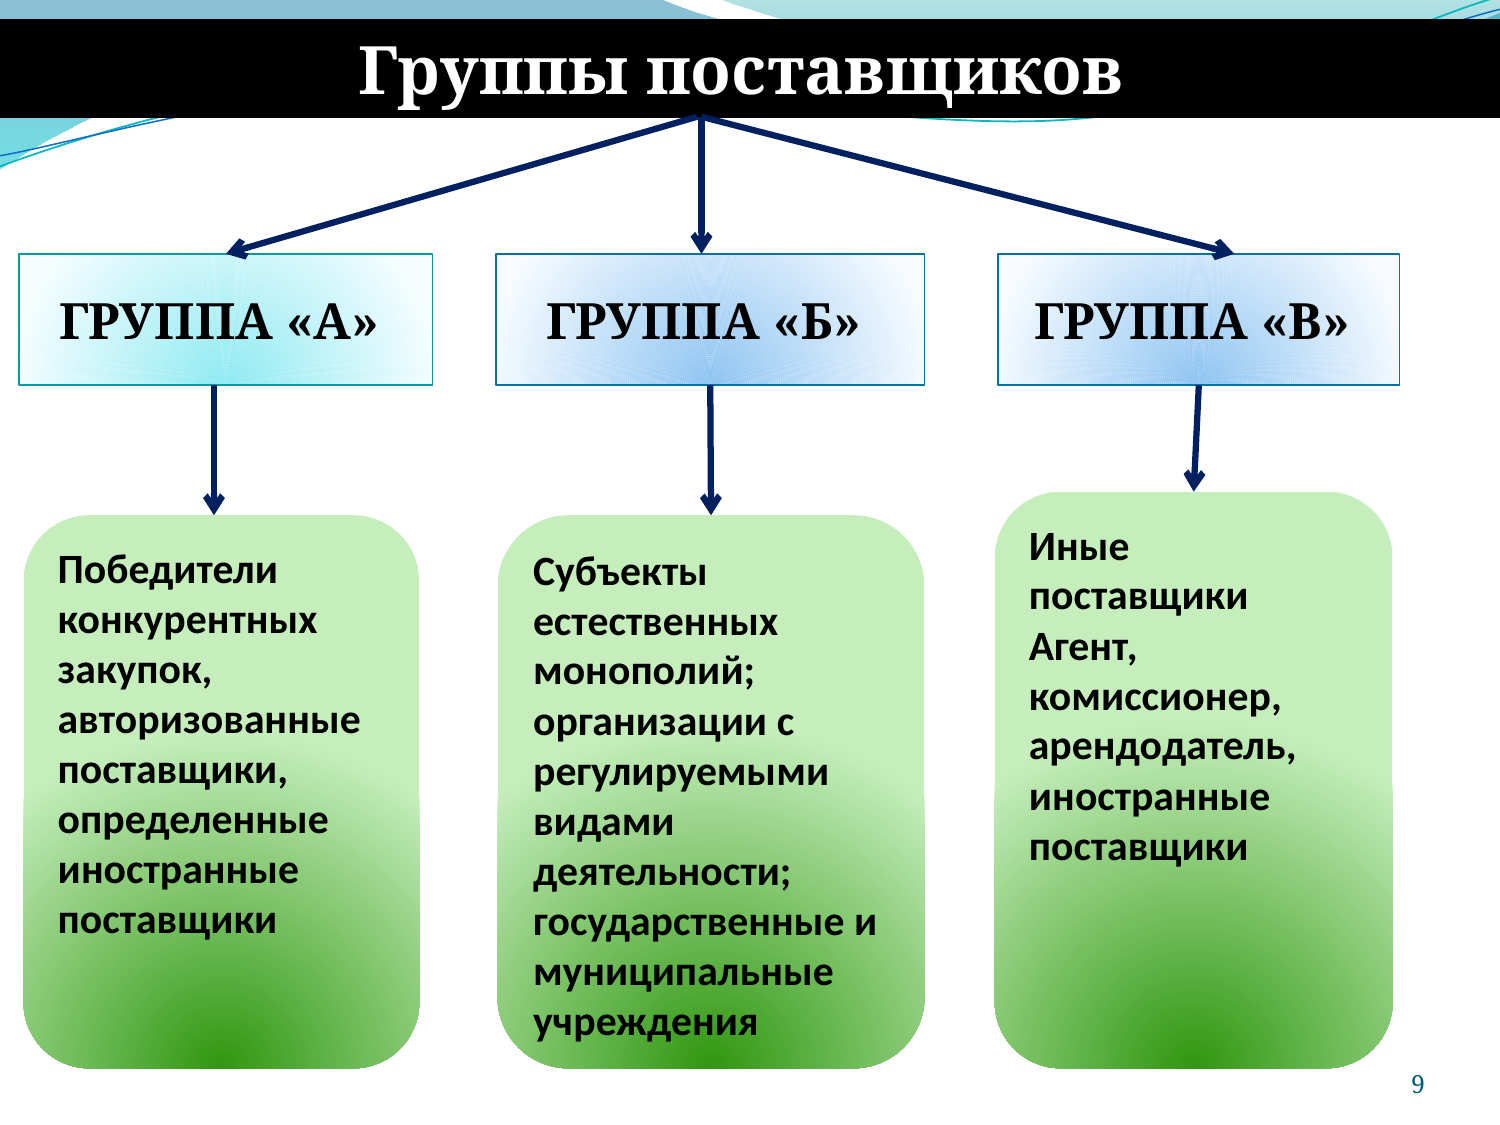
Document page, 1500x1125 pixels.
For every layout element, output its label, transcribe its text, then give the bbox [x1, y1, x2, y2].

text_box ГРУППА «В» [997, 253, 1400, 386]
text_box Победители конкурентных закупок, авторизованные поставщики, определенные иностранные поставщики [23, 515, 420, 1069]
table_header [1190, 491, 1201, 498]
text_box Субъекты естественных монополий; организации с регулируемыми видами деятельности; государственные и муниципальные учреждения [497, 515, 925, 1069]
text_box ГРУППА «Б» [495, 265, 925, 386]
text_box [1193, 385, 1200, 492]
text_box 2 уровень проверки [495, 262, 925, 266]
text_box ГРУППА «А» [18, 253, 433, 386]
text_box Поставщик группы Б [219, 253, 433, 266]
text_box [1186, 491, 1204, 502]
text_box 4 уровень проверки [997, 253, 1240, 266]
slide_number 9 [1299, 1042, 1425, 1103]
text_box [701, 116, 1235, 255]
text_box Группы поставщиков [0, 19, 1500, 118]
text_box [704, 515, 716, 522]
text_box Иные поставщики Агент, комиссионер, арендодатель, иностранные поставщики [994, 491, 1393, 1069]
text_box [225, 116, 698, 255]
